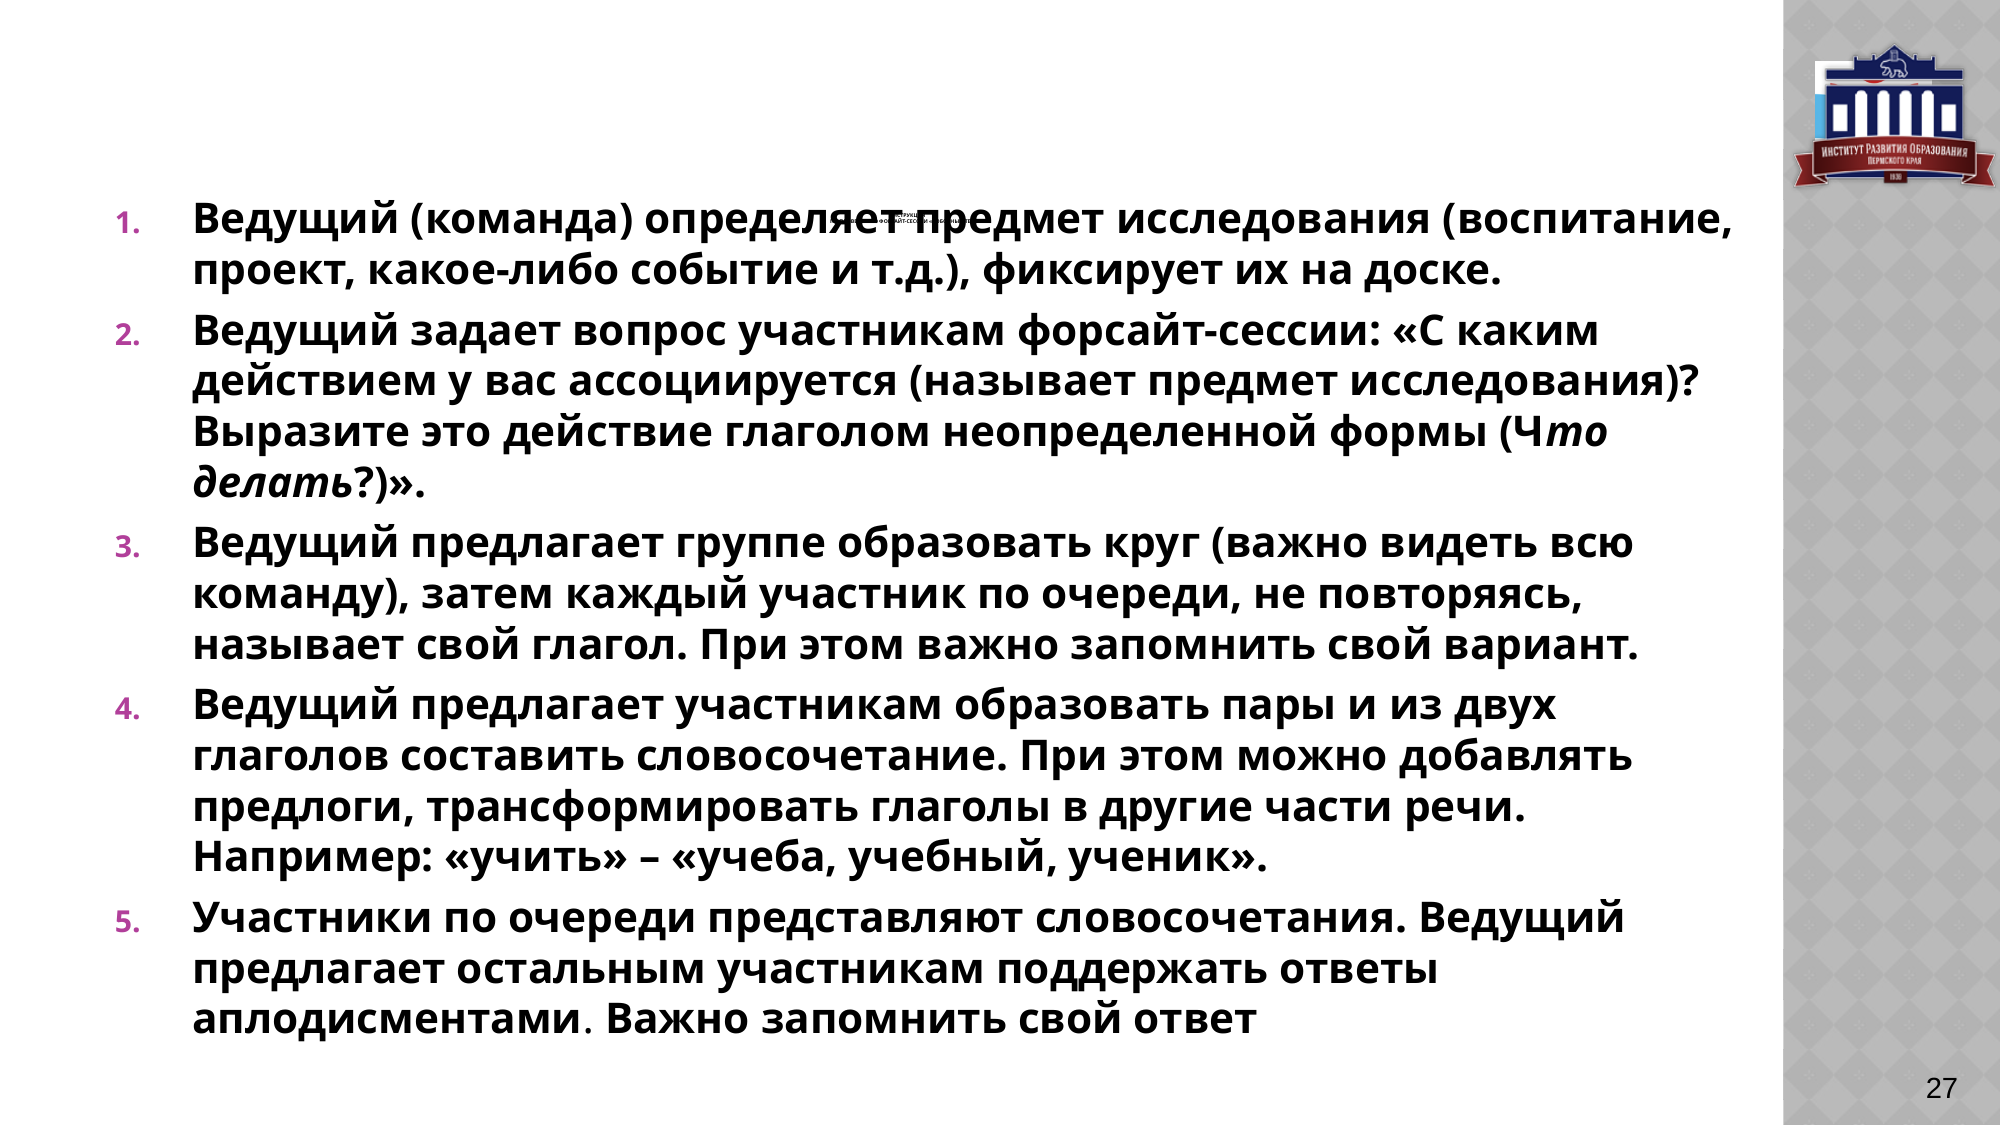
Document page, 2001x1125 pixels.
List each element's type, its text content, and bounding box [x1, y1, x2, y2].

title инструкция по проведению форсайт-сессии «Соборный текст» [39, 75, 1777, 233]
picture [1788, 38, 2000, 194]
list Ведущий (команда) определяет предмет исследования (воспитание, проект, какое-либо событие и т.д.), фиксирует их на доске. Ведущий задает вопрос участникам форсайт-сессии: «С каким действием у вас ассоциируется (называет предмет исследования)? Выразите это действие глаголом неопределенной формы (Что делать?)». Ведущий предлагает группе образовать круг (важно видеть всю команду), затем каждый участник по очереди, не повторяясь, называет свой глагол. При этом важно запомнить свой вариант. Ведущий предлагает участникам образовать пары и из двух глаголов составить словосочетание. При этом можно добавлять предлоги, трансформировать глаголы в другие части речи. Например: «учить» – «учеба, учебный, ученик». Участники по очереди представляют словосочетания. Ведущий предлагает остальным участникам поддержать ответы аплодисментами. Важно запомнить свой ответ [99, 184, 1760, 1094]
